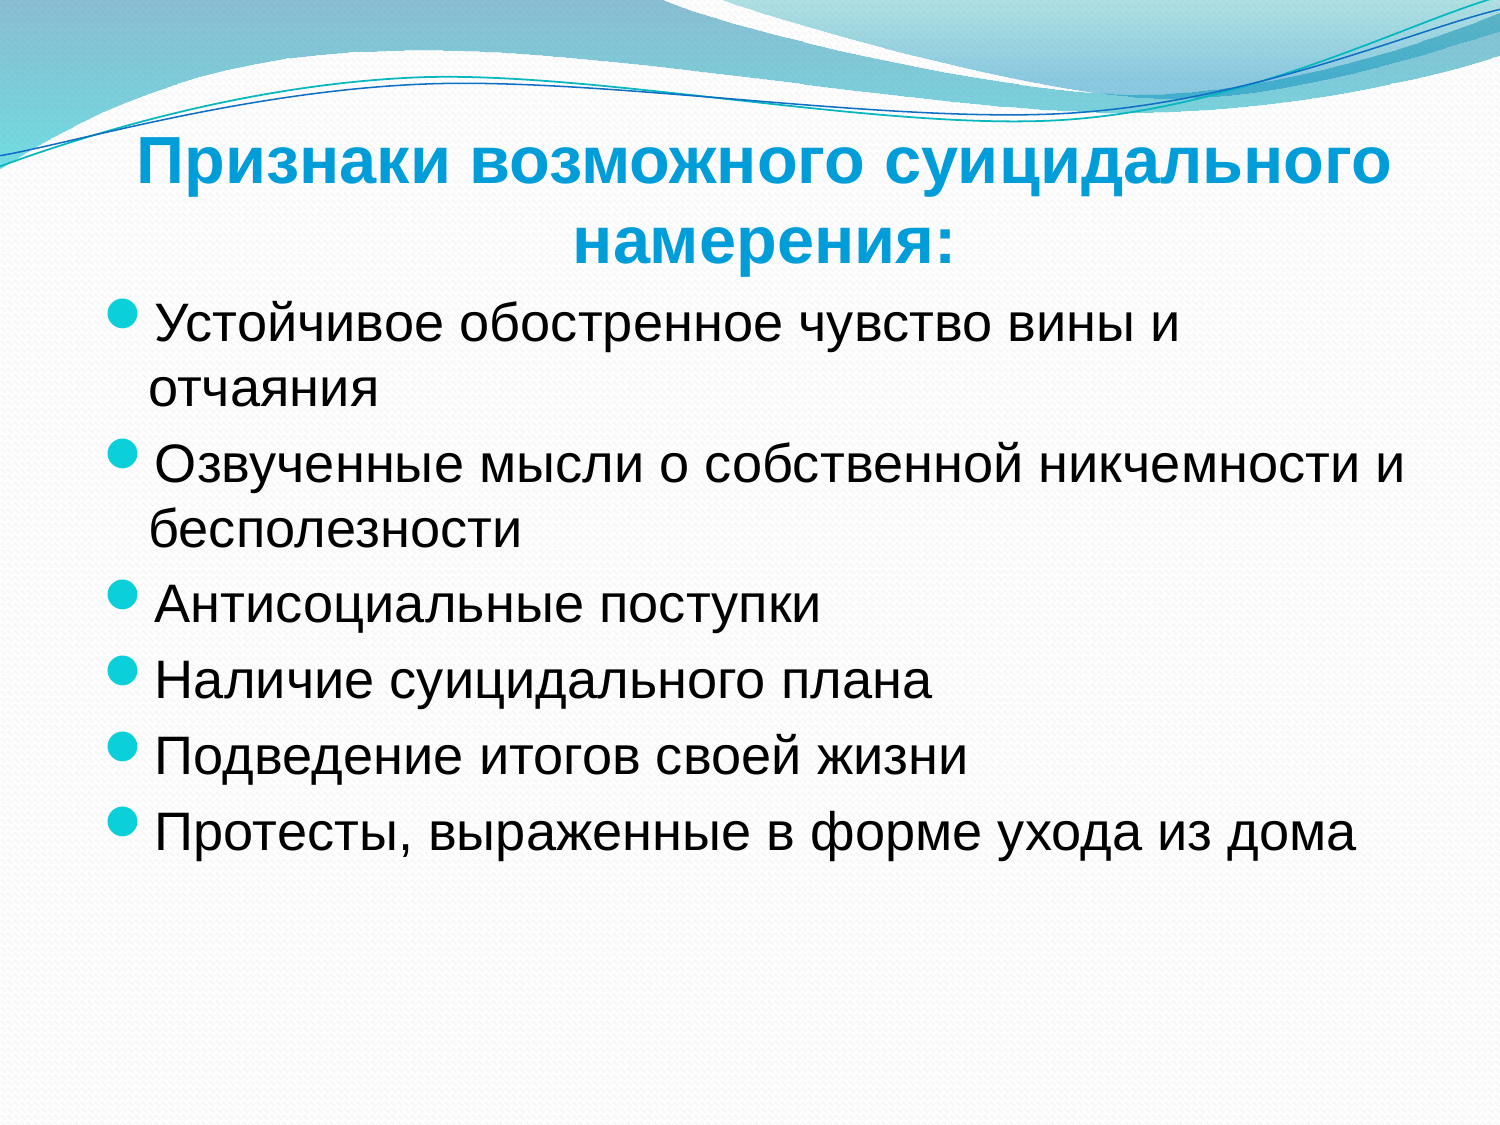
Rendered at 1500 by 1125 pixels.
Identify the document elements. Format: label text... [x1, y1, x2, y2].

list Признаки возможного суицидального намерения: Устойчивое обостренное чувство вины и отчаяния Озвученные мысли о собственной никчемности и бесполезности Антисоциальные поступки Наличие суицидального плана Подведение итогов своей жизни Протесты, выраженные в форме ухода из дома [88, 30, 1424, 1083]
